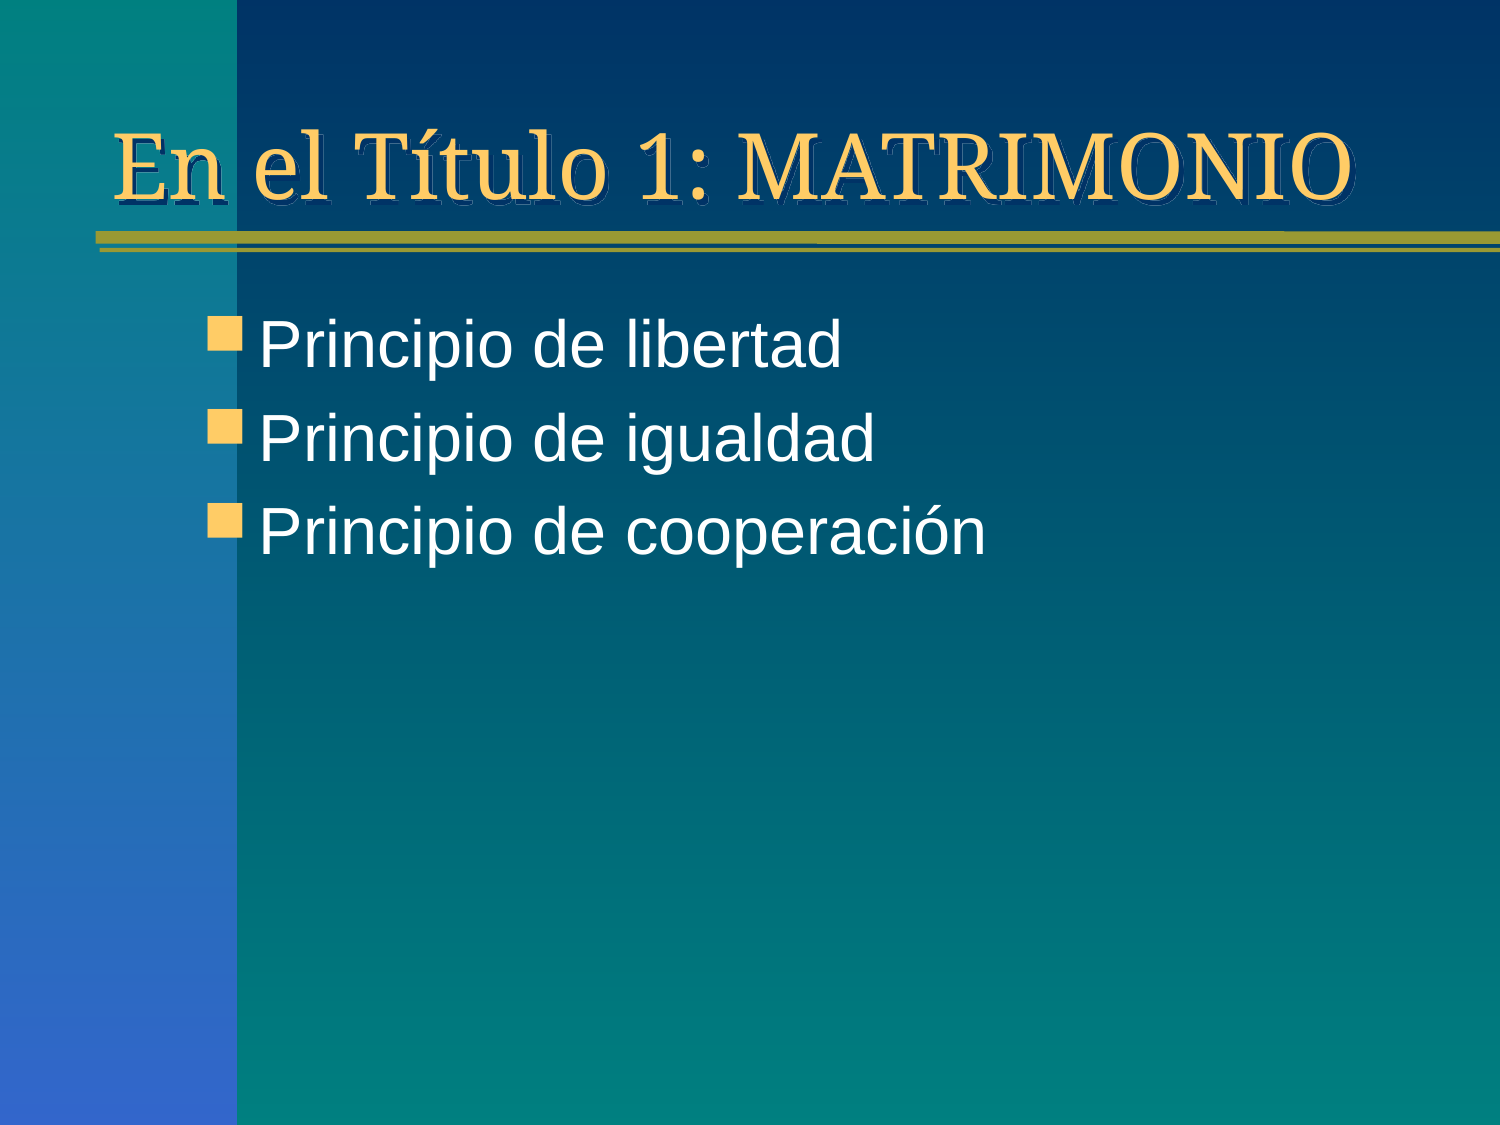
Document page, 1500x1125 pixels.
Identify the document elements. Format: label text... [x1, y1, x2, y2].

list Principio de libertad Principio de igualdad Principio de cooperación [187, 293, 1463, 1013]
title En el Título 1: MATRIMONIO [96, 43, 1463, 226]
